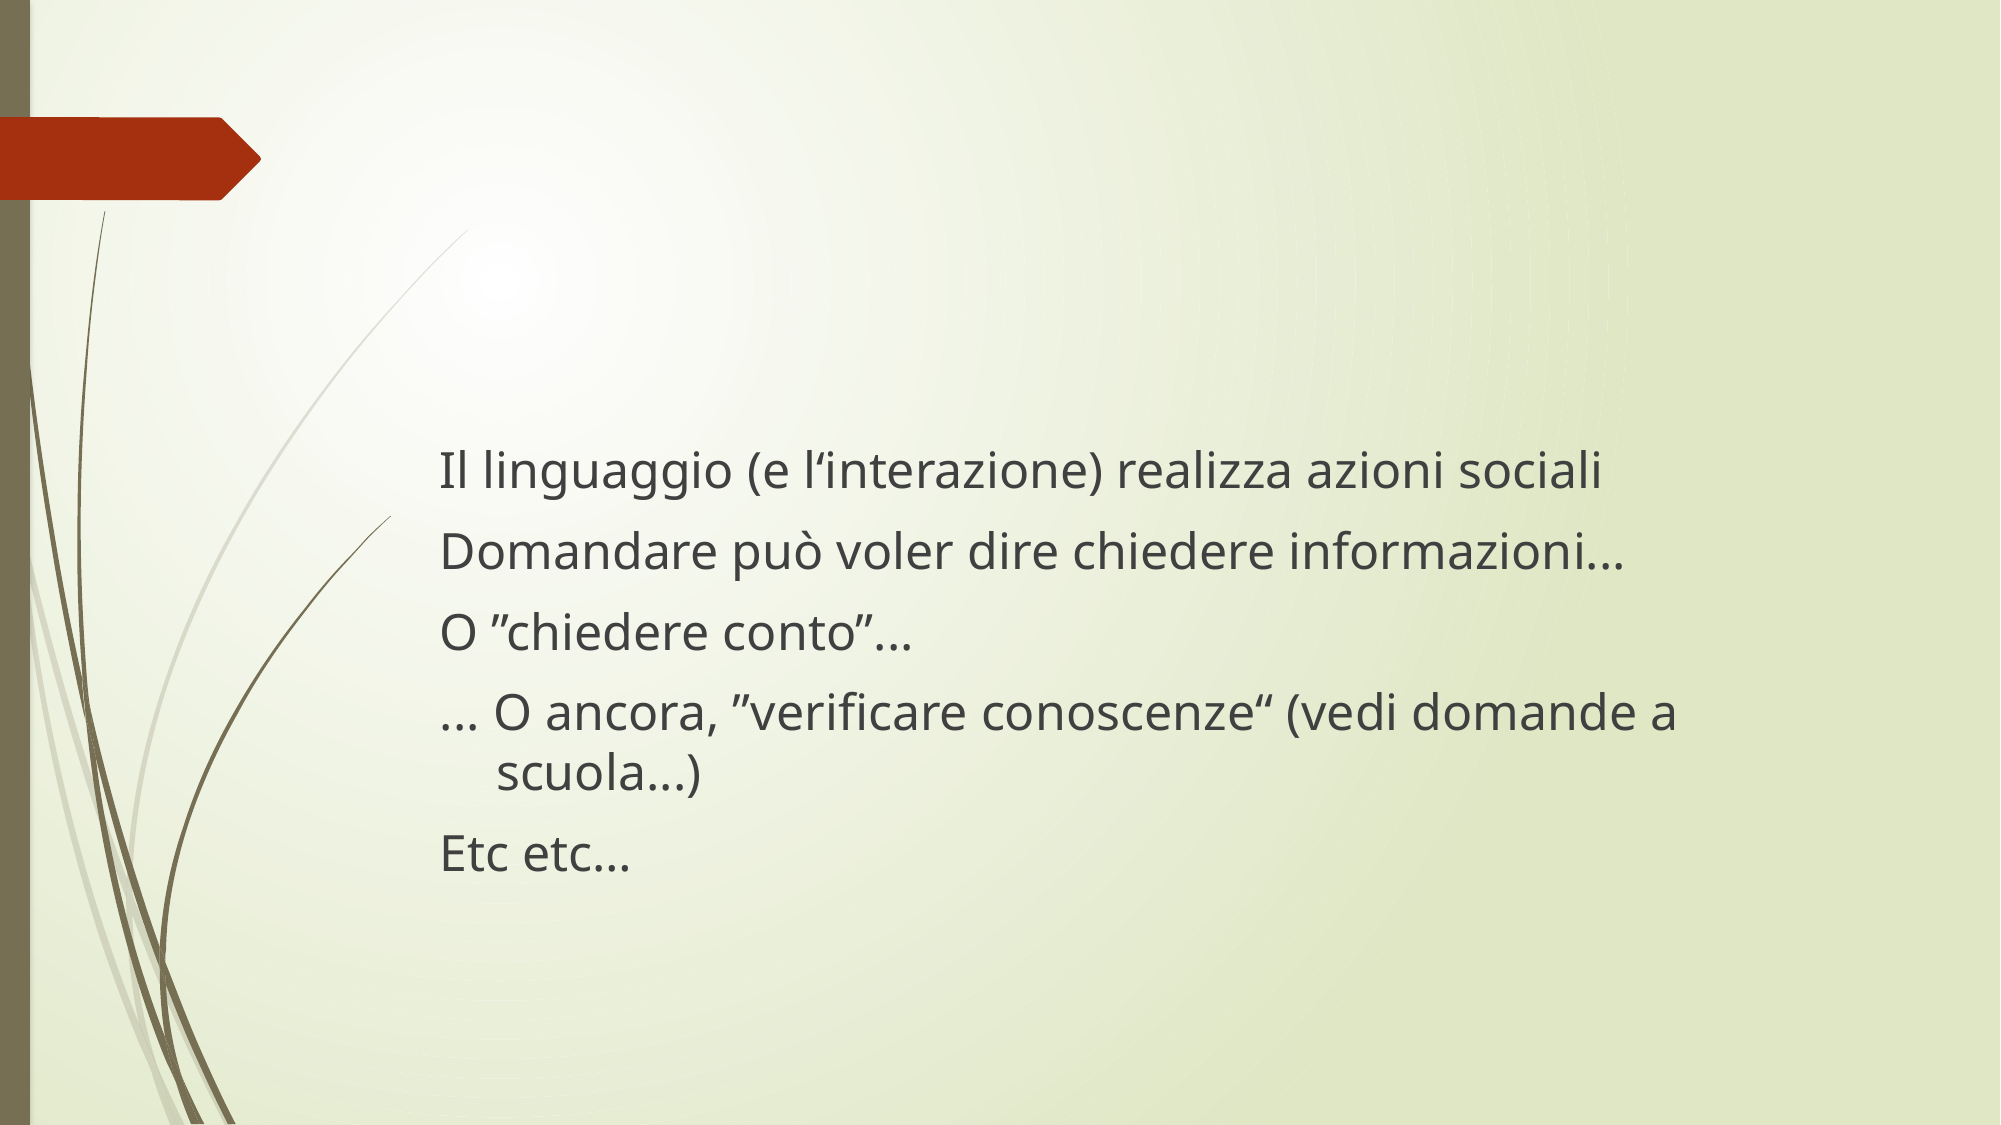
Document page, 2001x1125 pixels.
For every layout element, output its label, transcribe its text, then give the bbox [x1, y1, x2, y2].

list Il linguaggio (e l‘interazione) realizza azioni sociali Domandare può voler dire chiedere informazioni... O ”chiedere conto”... ... O ancora, ”verificare conoscenze“ (vedi domande a scuola...) Etc etc… [424, 350, 1888, 970]
